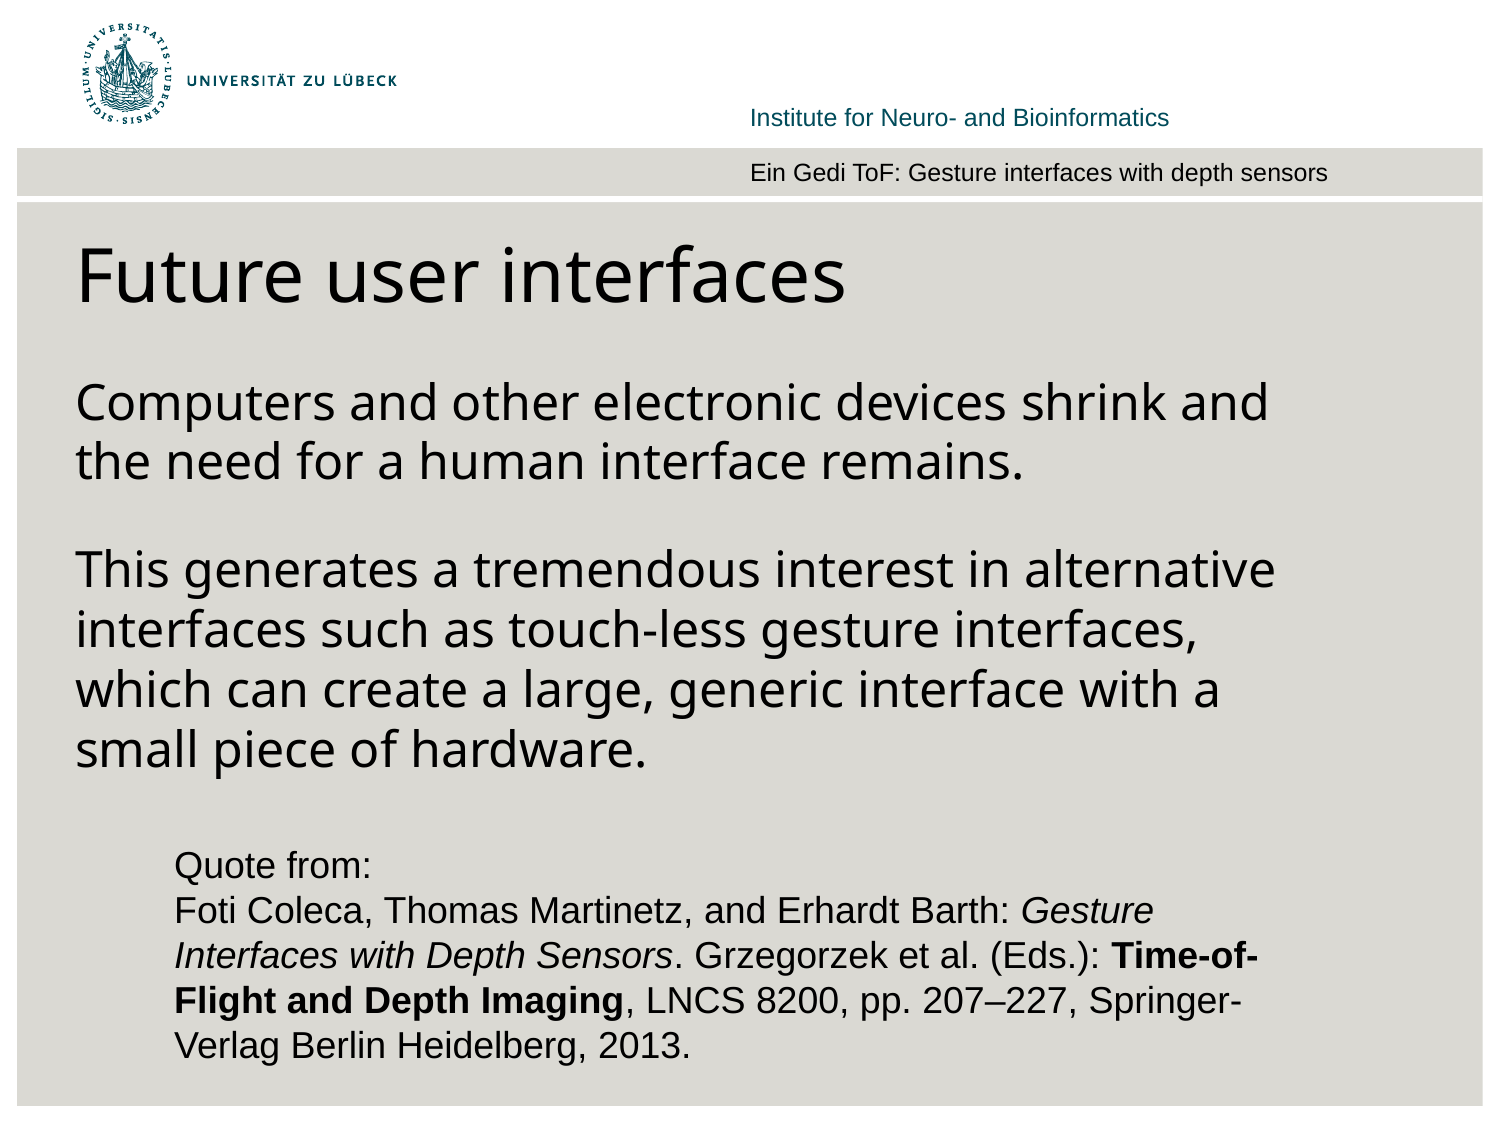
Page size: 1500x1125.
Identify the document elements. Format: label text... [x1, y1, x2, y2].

text_box Quote from: Foti Coleca, Thomas Martinetz, and Erhardt Barth: Gesture Interfaces with Depth Sensors. Grzegorzek et al. (Eds.): Time-of-Flight and Depth Imaging, LNCS 8200, pp. 207–227, Springer-Verlag Berlin Heidelberg, 2013. [159, 834, 1306, 1074]
list Computers and other electronic devices shrink and the need for a human interface remains. This generates a tremendous interest in alternative interfaces such as touch-less gesture interfaces, which can create a large, generic interface with a small piece of hardware. [74, 362, 1318, 1036]
title Future user interfaces [74, 219, 1440, 408]
